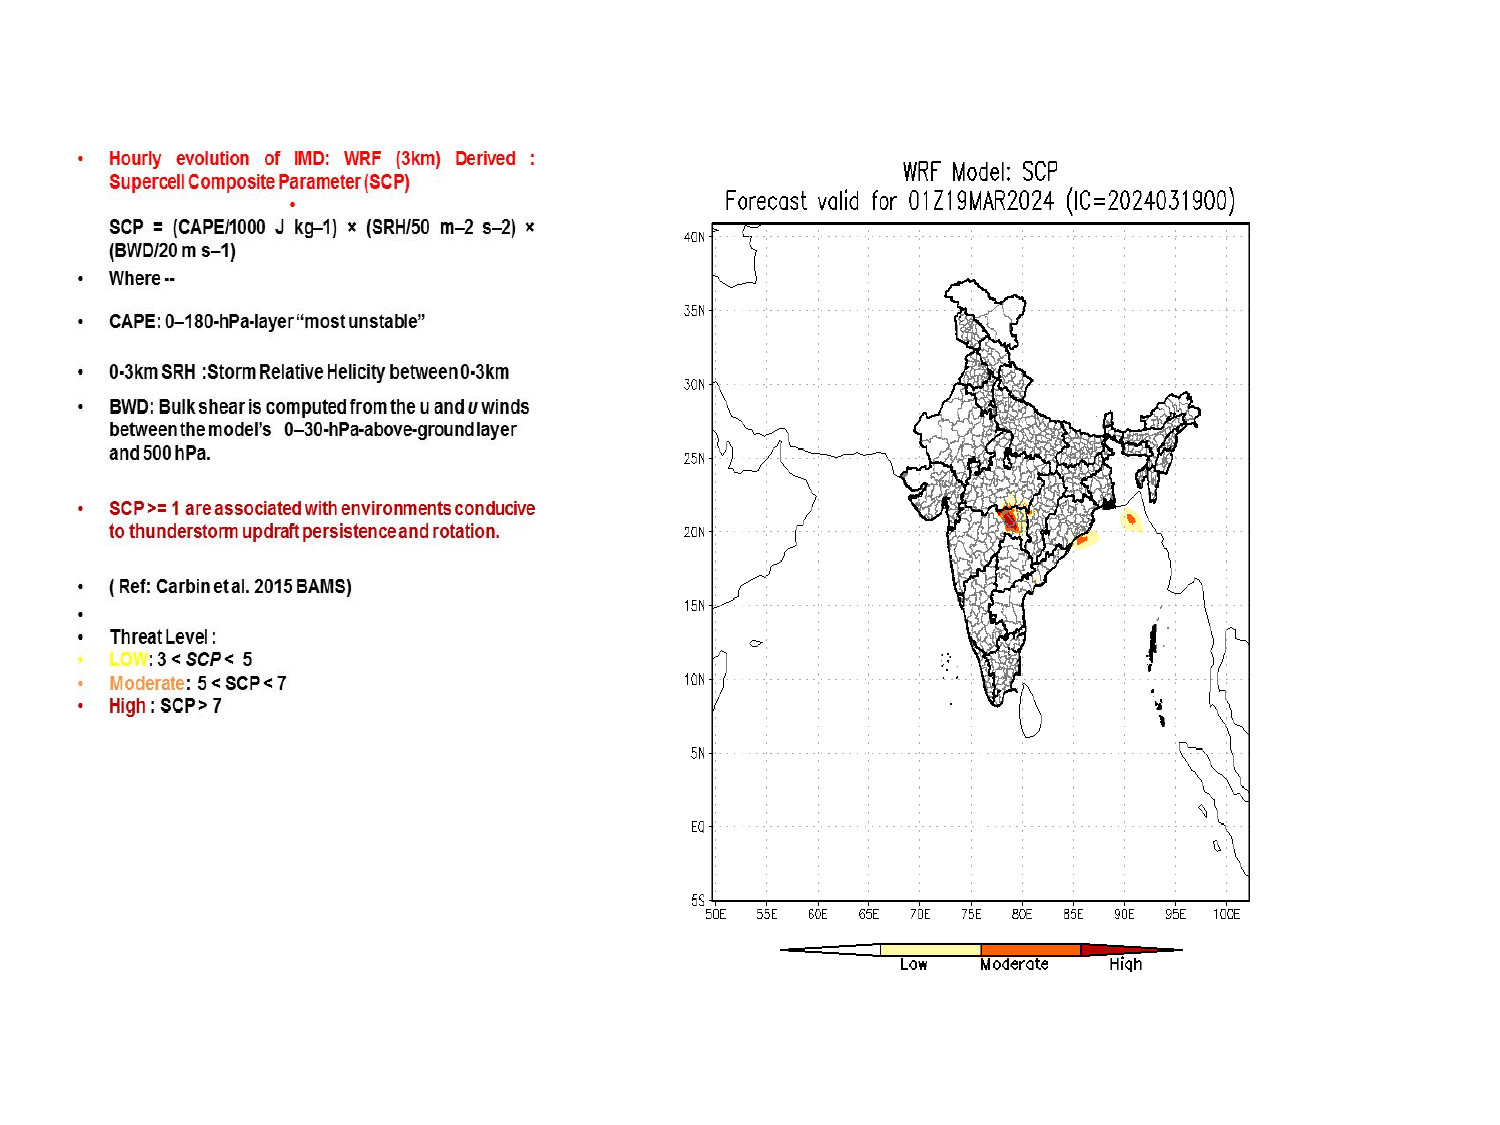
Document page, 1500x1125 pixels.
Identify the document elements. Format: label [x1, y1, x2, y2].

picture [74, 149, 1426, 976]
